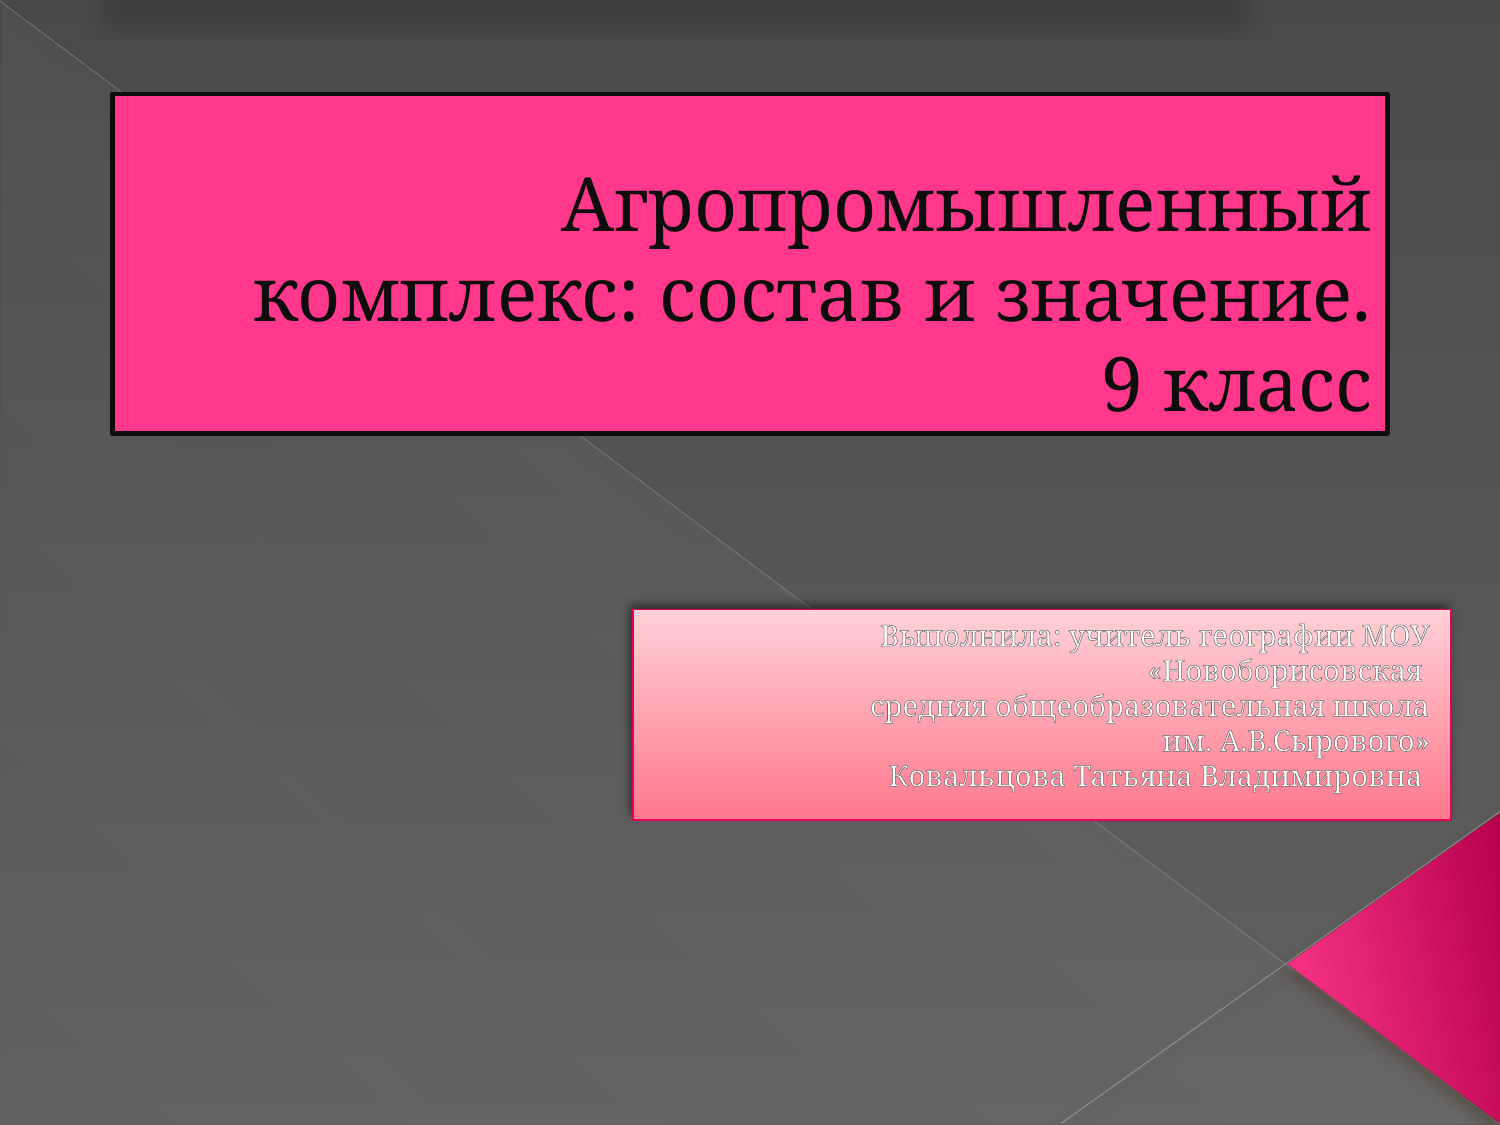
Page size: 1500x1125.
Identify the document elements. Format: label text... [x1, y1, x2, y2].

title Агропромышленный комплекс: состав и значение. 9 класс [110, 92, 1390, 436]
subtitle Выполнила: учитель географии МОУ «Новоборисовская средняя общеобразовательная школа им. А.В.Сырового» Ковальцова Татьяна Владимировна [632, 609, 1452, 821]
